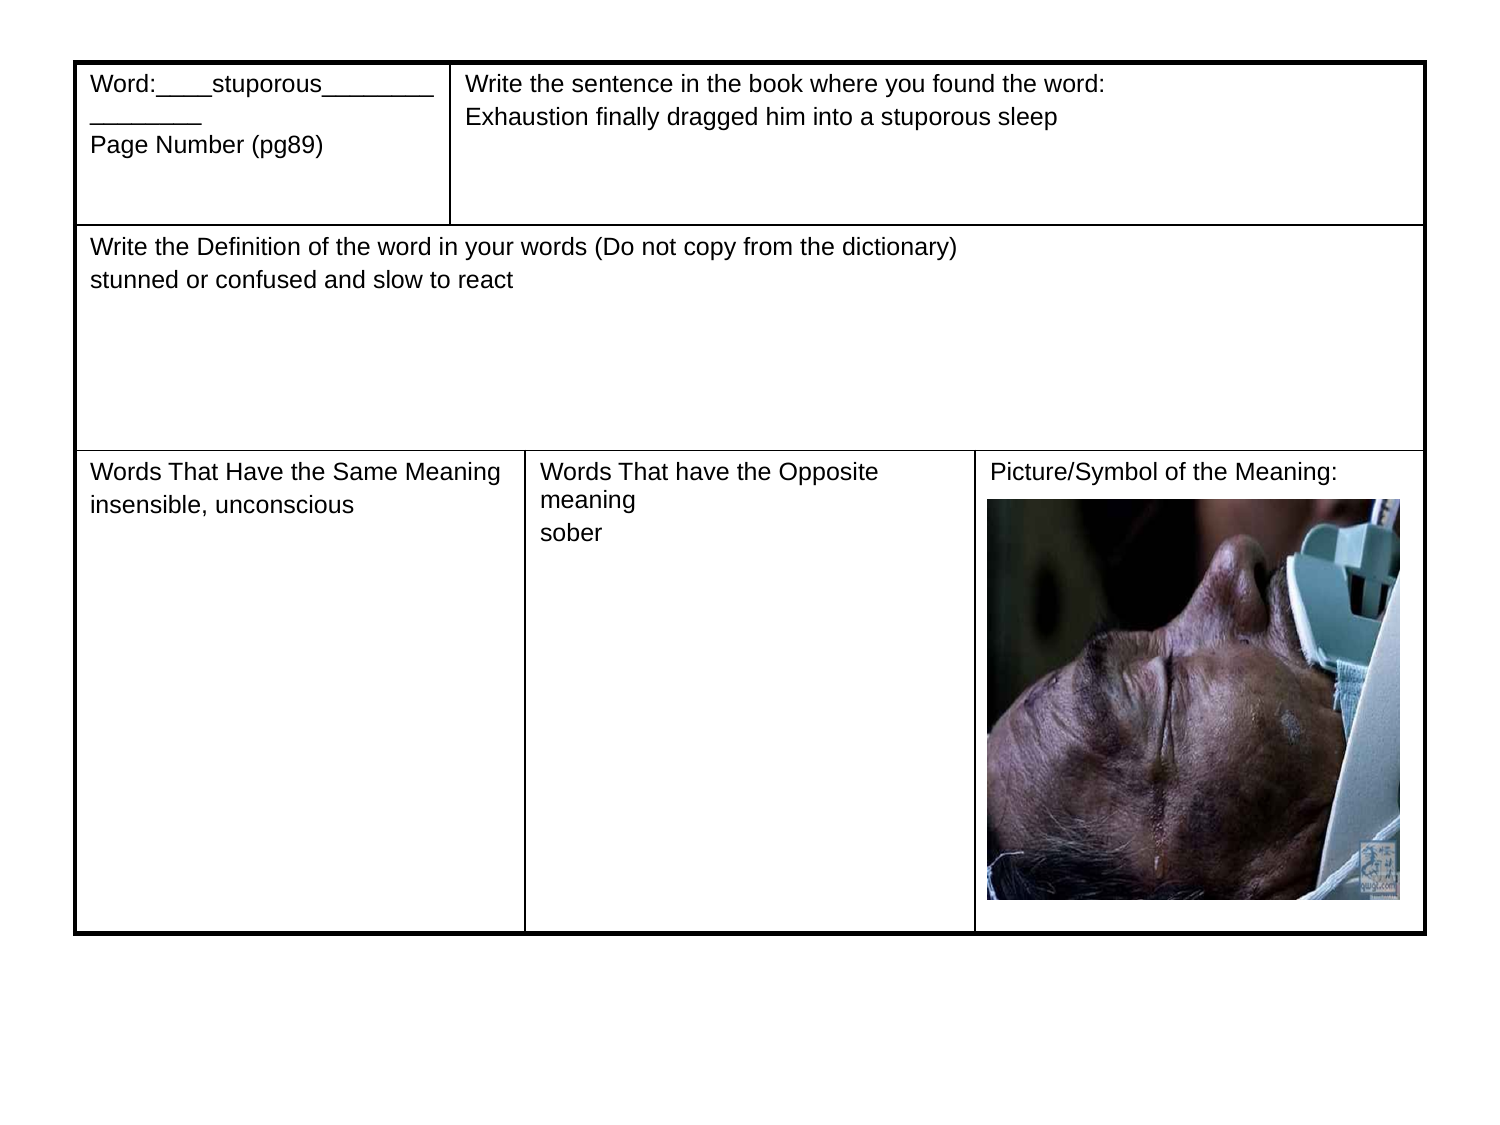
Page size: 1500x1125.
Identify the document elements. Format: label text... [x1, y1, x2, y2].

table_header Write the sentence in the book where you found the word: Exhaustion finally dragged him into a stuporous sleep [451, 65, 1423, 224]
table_cell Write the Definition of the word in your words (Do not copy from the dictionary) stunned or confused and slow to react [77, 226, 1423, 450]
picture [987, 499, 1401, 901]
table_cell Words That have the Opposite meaning sober [526, 451, 974, 931]
table_cell Picture/Symbol of the Meaning: [976, 451, 1423, 931]
table_header Word:____stuporous________________ Page Number (pg89) [77, 65, 449, 224]
table_cell Words That Have the Same Meaning insensible, unconscious [77, 451, 524, 931]
